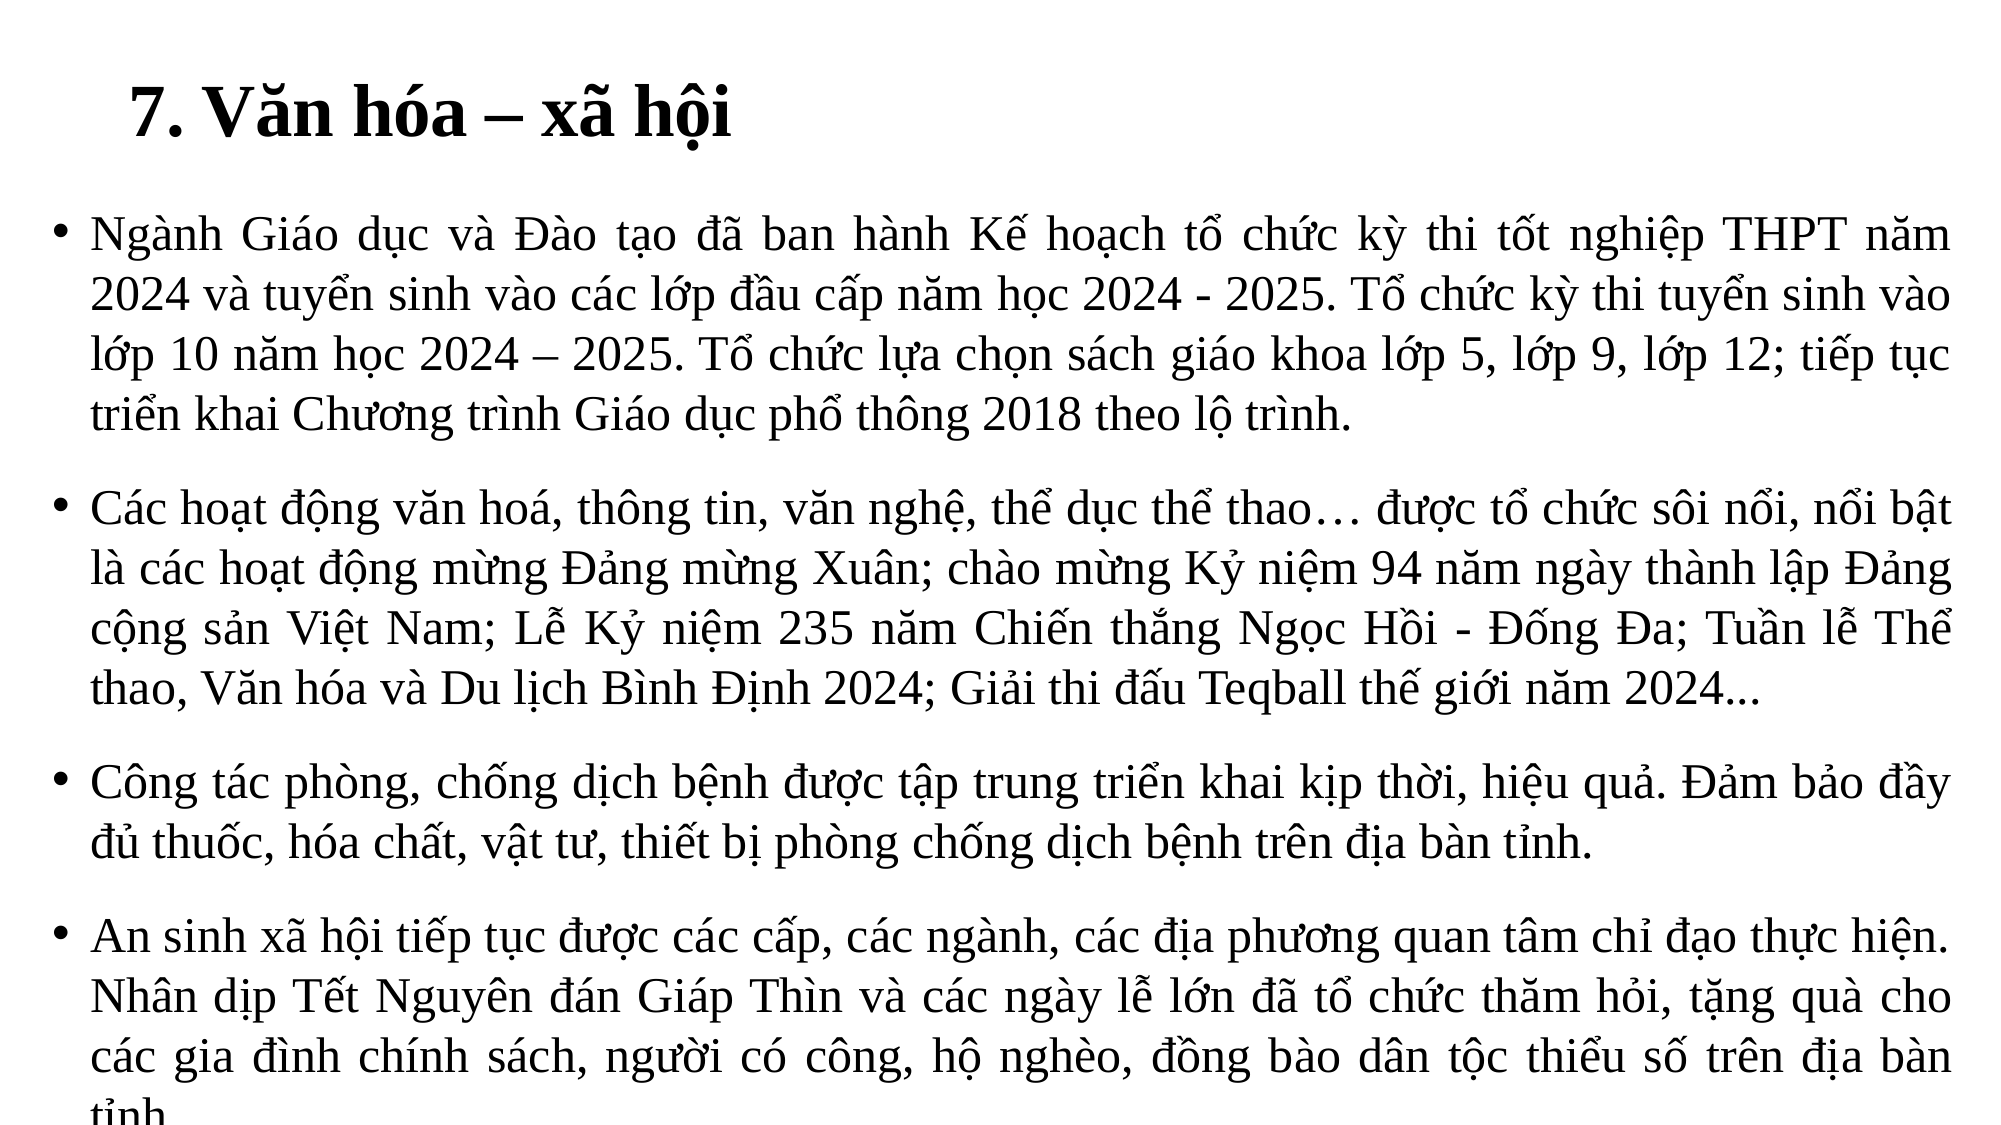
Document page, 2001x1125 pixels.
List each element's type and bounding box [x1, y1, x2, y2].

text_box [111, 53, 952, 172]
text_box [0, 192, 1968, 1094]
